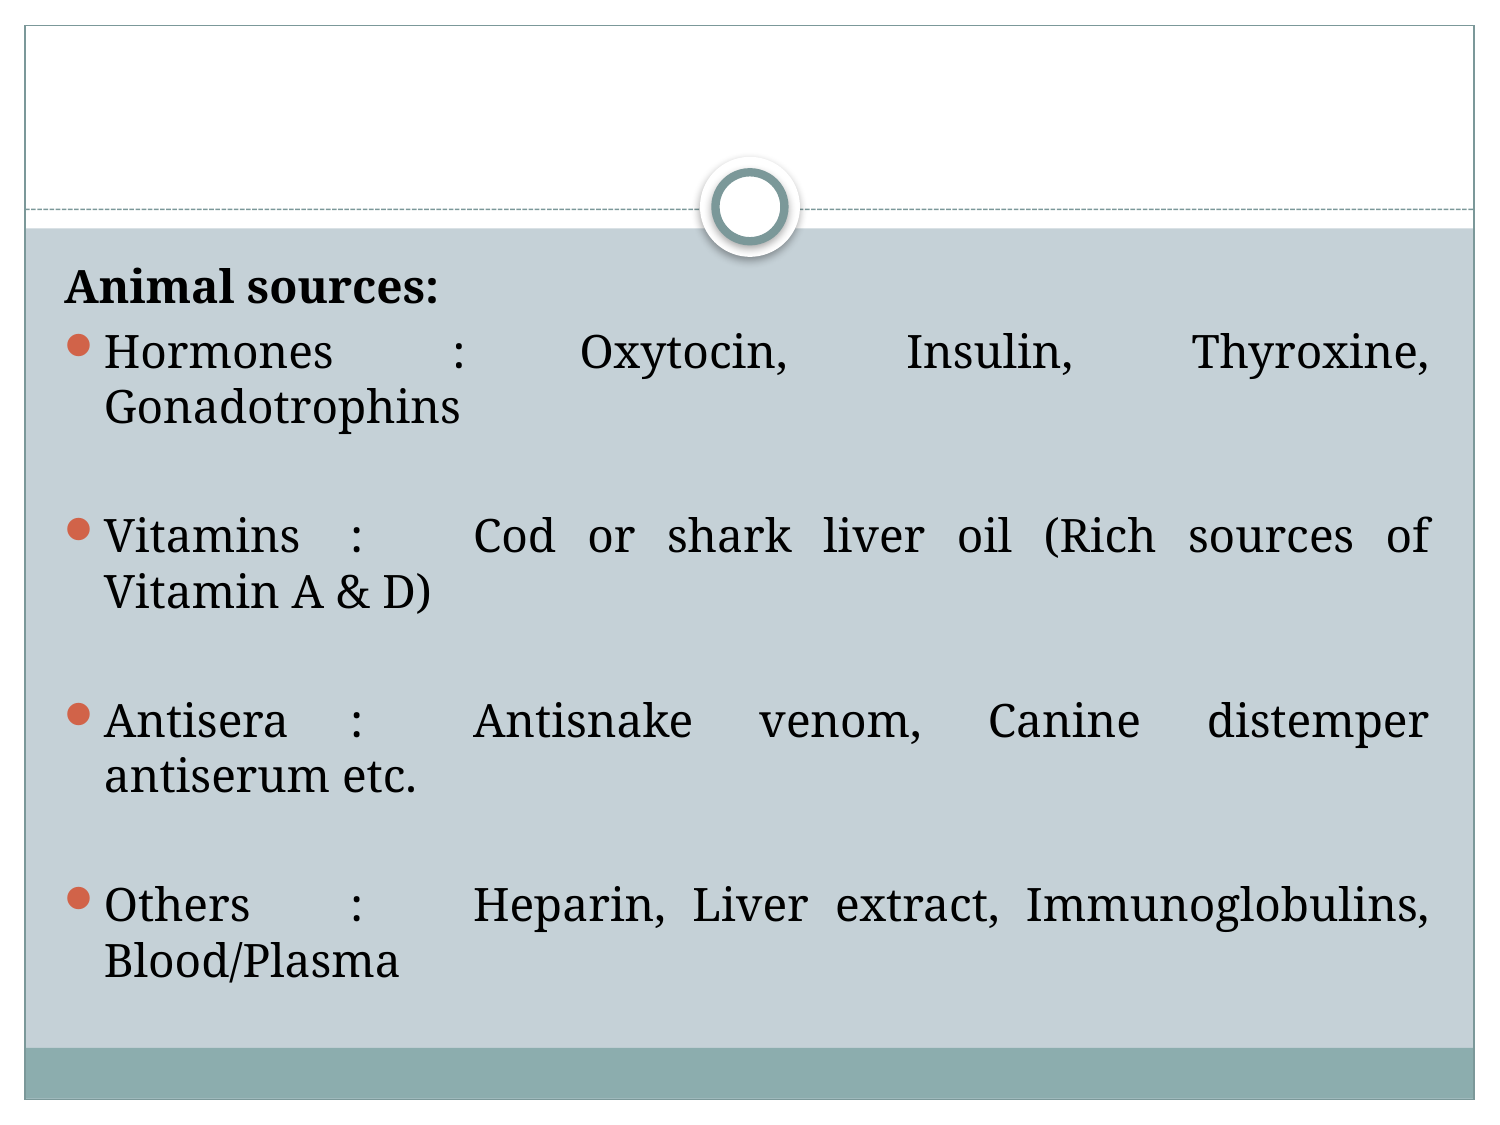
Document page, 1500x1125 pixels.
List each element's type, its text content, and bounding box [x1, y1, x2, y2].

list Animal sources: Hormones : Oxytocin, Insulin, Thyroxine, Gonadotrophins Vitamins : Cod or shark liver oil (Rich sources of Vitamin A & D) Antisera : Antisnake venom, Canine distemper antiserum etc. Others : Heparin, Liver extract, Immunoglobulins, Blood/Plasma [49, 250, 1445, 1001]
